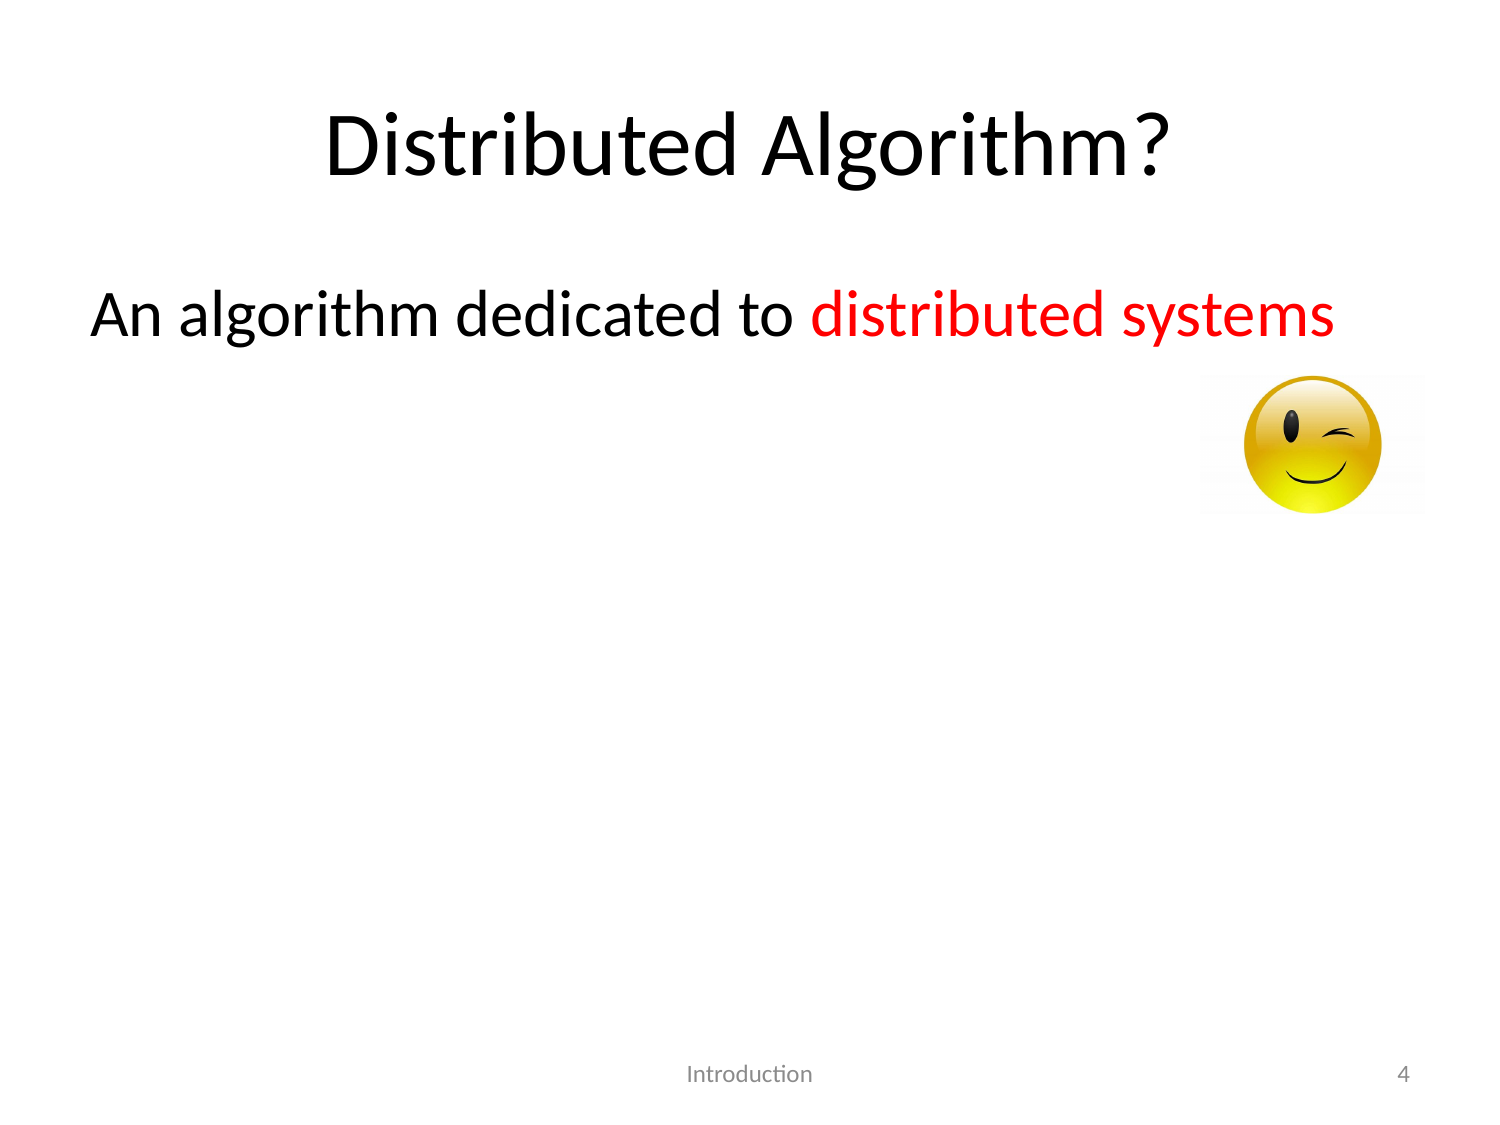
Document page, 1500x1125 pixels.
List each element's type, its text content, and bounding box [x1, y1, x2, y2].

title Distributed Algorithm? [75, 45, 1425, 233]
list An algorithm dedicated to distributed systems [75, 262, 1425, 1005]
picture [1200, 375, 1426, 515]
footer Introduction [512, 1042, 988, 1103]
slide_number 4 [1074, 1042, 1425, 1103]
